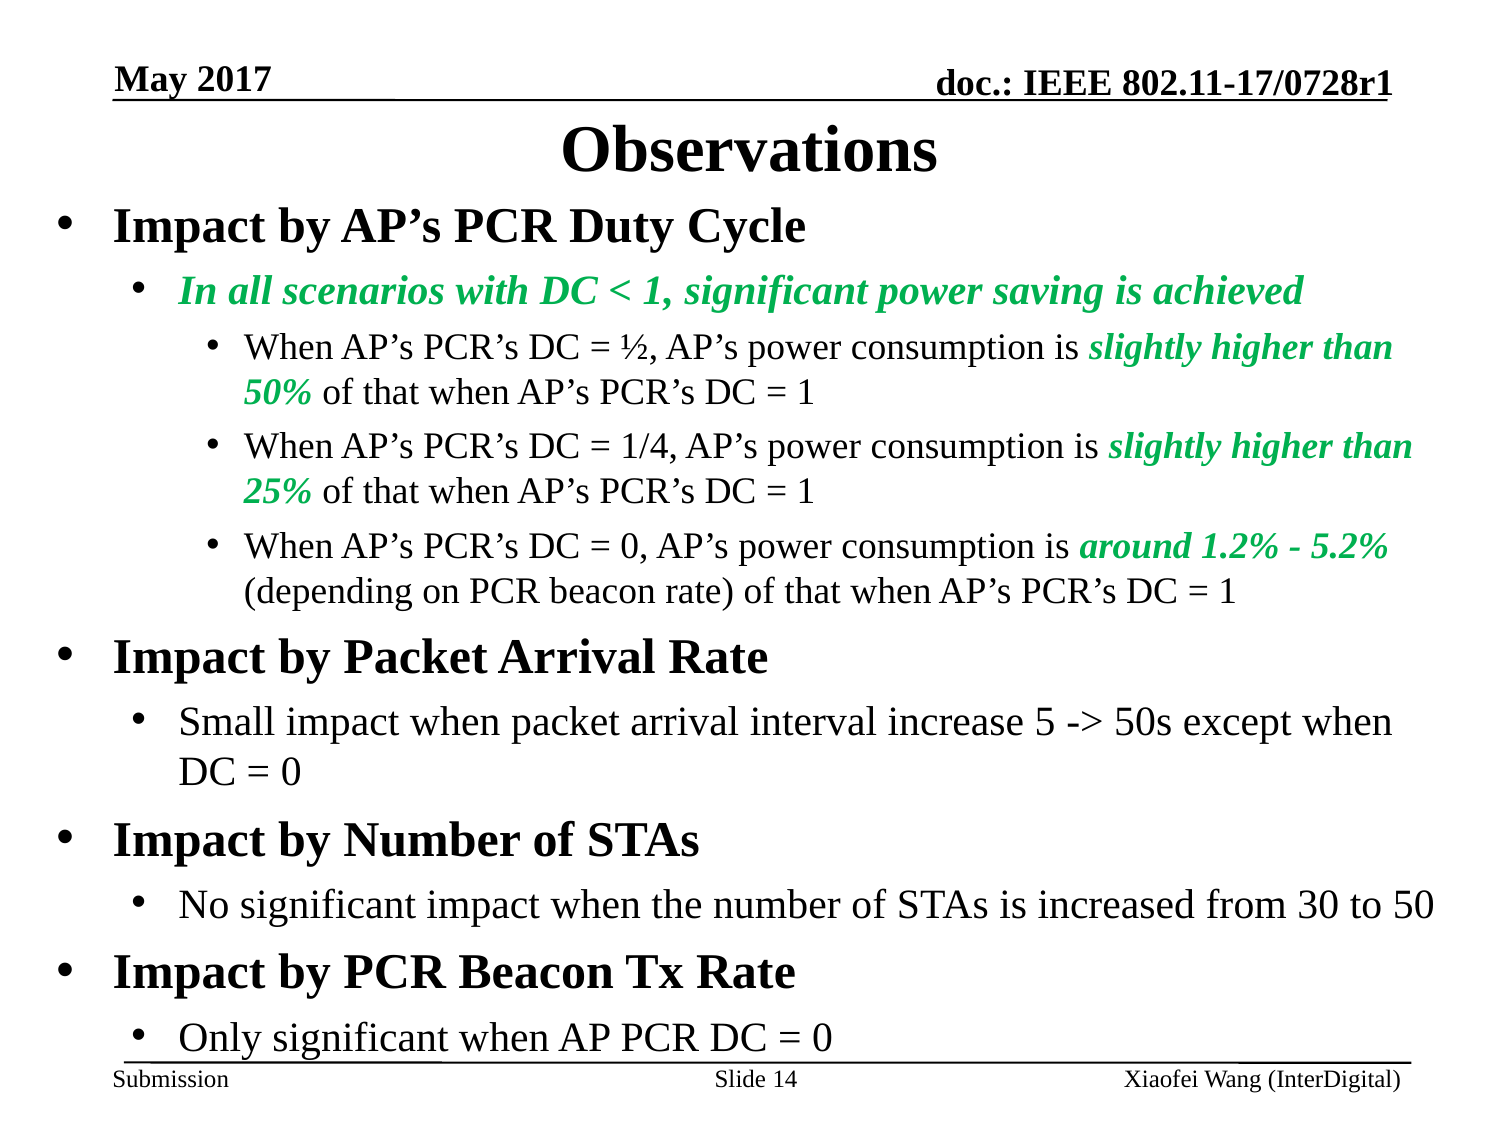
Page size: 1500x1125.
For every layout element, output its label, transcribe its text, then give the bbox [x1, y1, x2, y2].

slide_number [114, 54, 423, 100]
list Impact by AP’s PCR Duty Cycle In all scenarios with DC < 1, significant power saving is achieved When AP’s PCR’s DC = ½, AP’s power consumption is slightly higher than 50% of that when AP’s PCR’s DC = 1 When AP’s PCR’s DC = 1/4, AP’s power consumption is slightly higher than 25% of that when AP’s PCR’s DC = 1 When AP’s PCR’s DC = 0, AP’s power consumption is around 1.2% - 5.2% (depending on PCR beacon rate) of that when AP’s PCR’s DC = 1 Impact by Packet Arrival Rate Small impact when packet arrival interval increase 5 -> 50s except when DC = 0 Impact by Number of STAs No significant impact when the number of STAs is increased from 30 to 50 Impact by PCR Beacon Tx Rate Only significant when AP PCR DC = 0 [41, 184, 1459, 860]
slide_number Slide 14 [712, 1061, 800, 1123]
footer Xiaofei Wang (InterDigital) [878, 1061, 1402, 1093]
title Observations [112, 56, 1388, 184]
